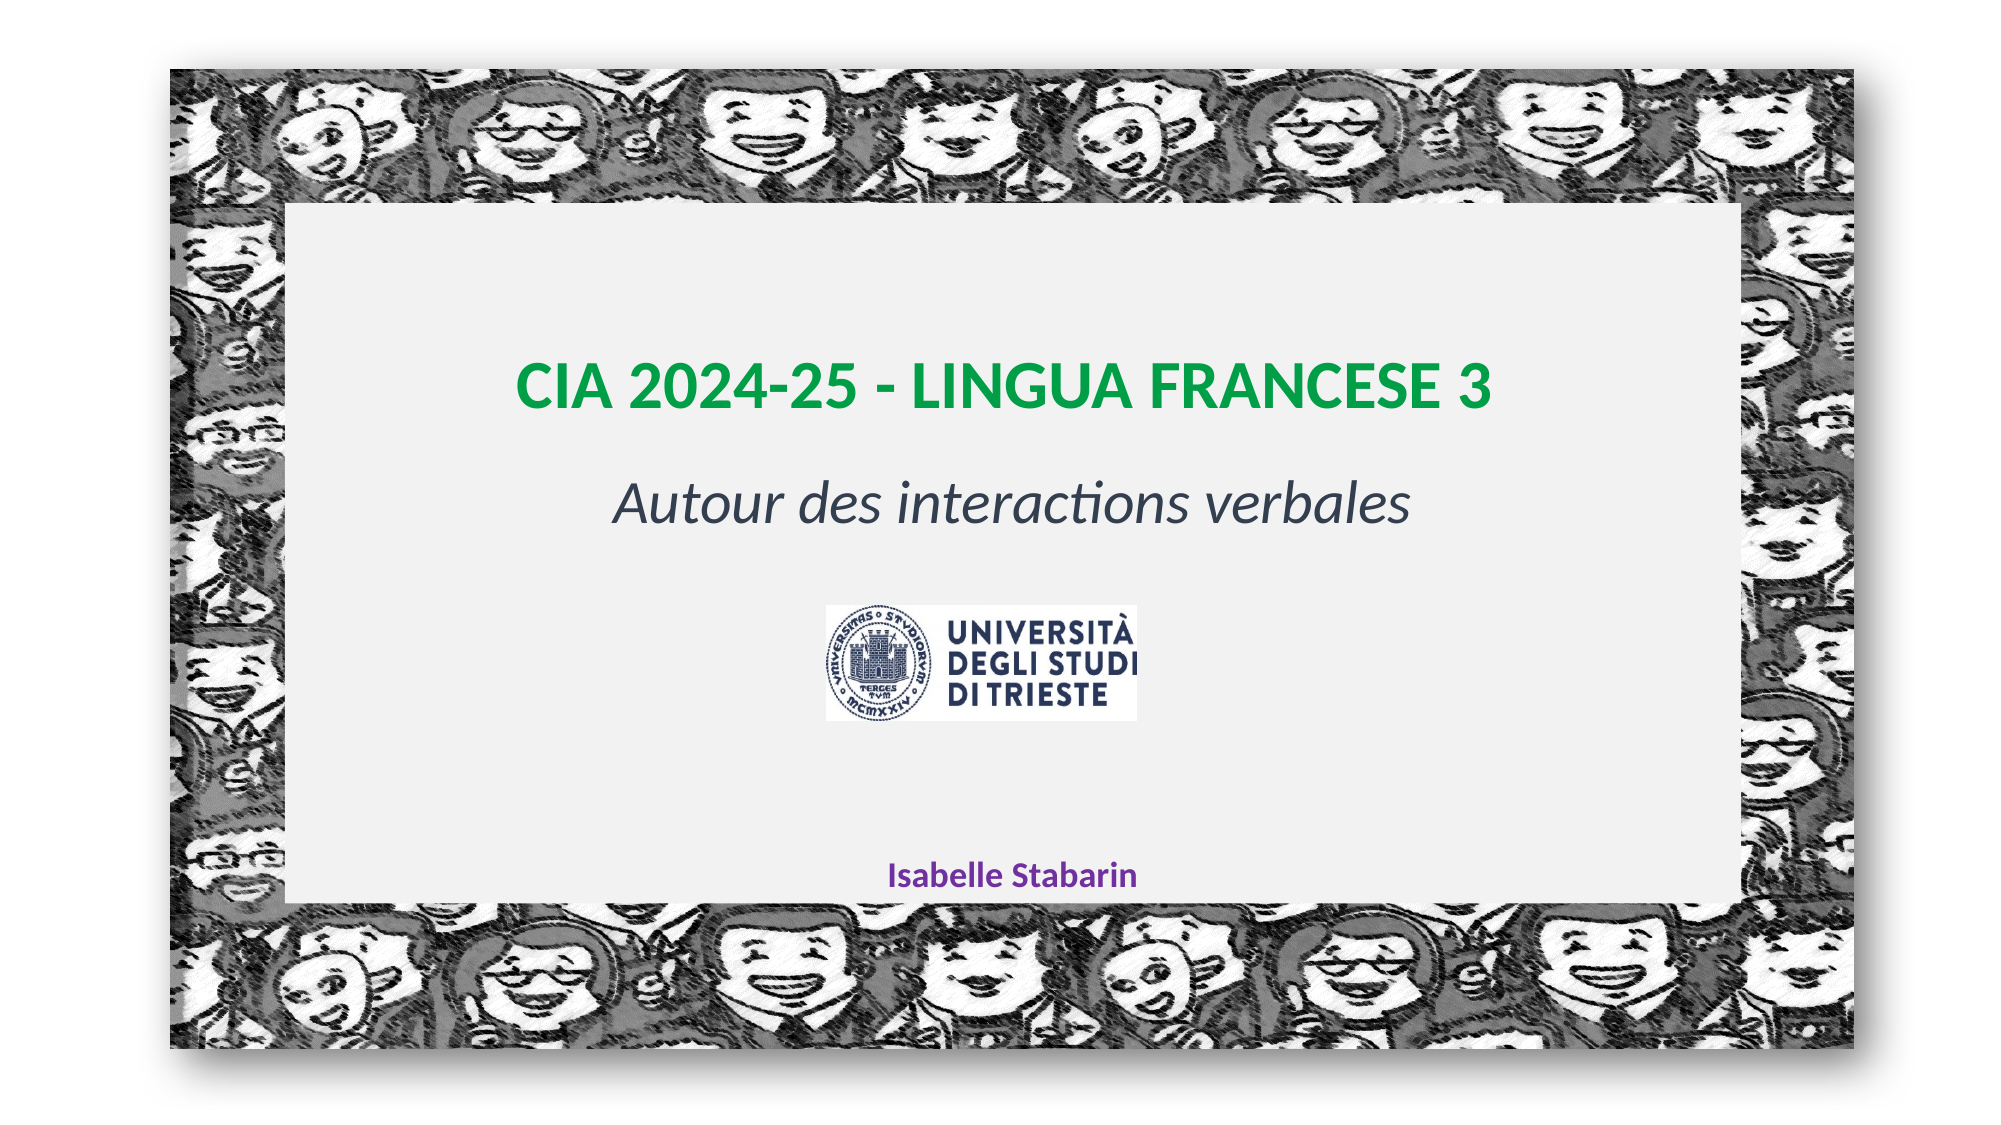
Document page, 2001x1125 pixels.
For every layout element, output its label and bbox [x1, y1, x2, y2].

picture [170, 69, 1854, 1049]
